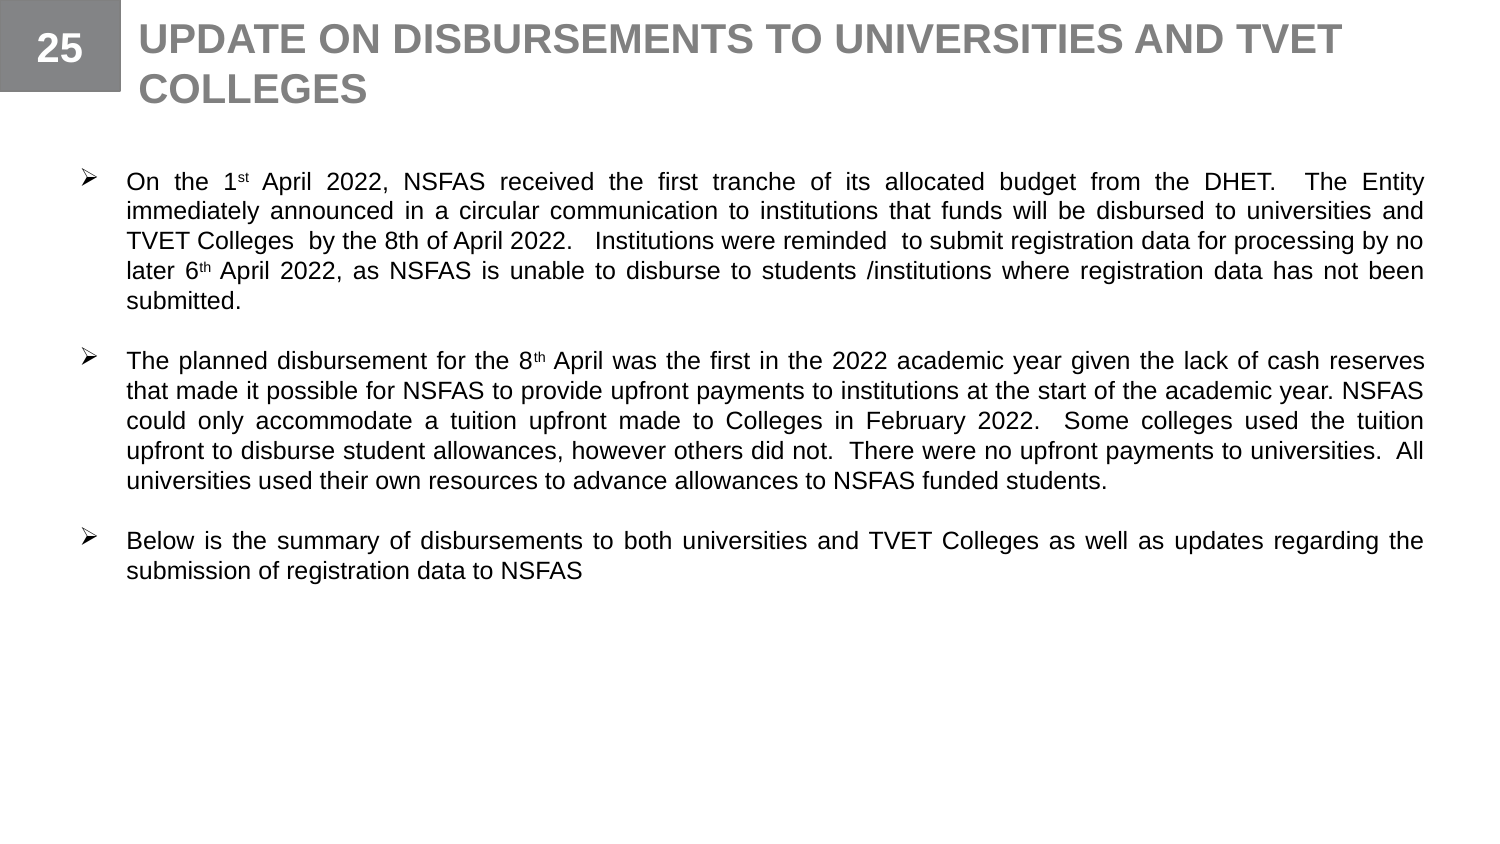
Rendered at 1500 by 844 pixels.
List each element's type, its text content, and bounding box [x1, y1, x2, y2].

text_box 25 [0, 0, 122, 93]
text_box On the 1st April 2022, NSFAS received the first tranche of its allocated budget from the DHET. The Entity immediately announced in a circular communication to institutions that funds will be disbursed to universities and TVET Colleges by the 8th of April 2022. Institutions were reminded to submit registration data for processing by no later 6th April 2022, as NSFAS is unable to disburse to students /institutions where registration data has not been submitted. The planned disbursement for the 8th April was the first in the 2022 academic year given the lack of cash reserves that made it possible for NSFAS to provide upfront payments to institutions at the start of the academic year. NSFAS could only accommodate a tuition upfront made to Colleges in February 2022. Some colleges used the tuition upfront to disburse student allowances, however others did not. There were no upfront payments to universities. All universities used their own resources to advance allowances to NSFAS funded students. Below is the summary of disbursements to both universities and TVET Colleges as well as updates regarding the submission of registration data to NSFAS [64, 102, 1442, 647]
text_box UPDATE ON DISBURSEMENTS TO UNIVERSITIES AND TVET COLLEGES [123, 4, 1442, 102]
